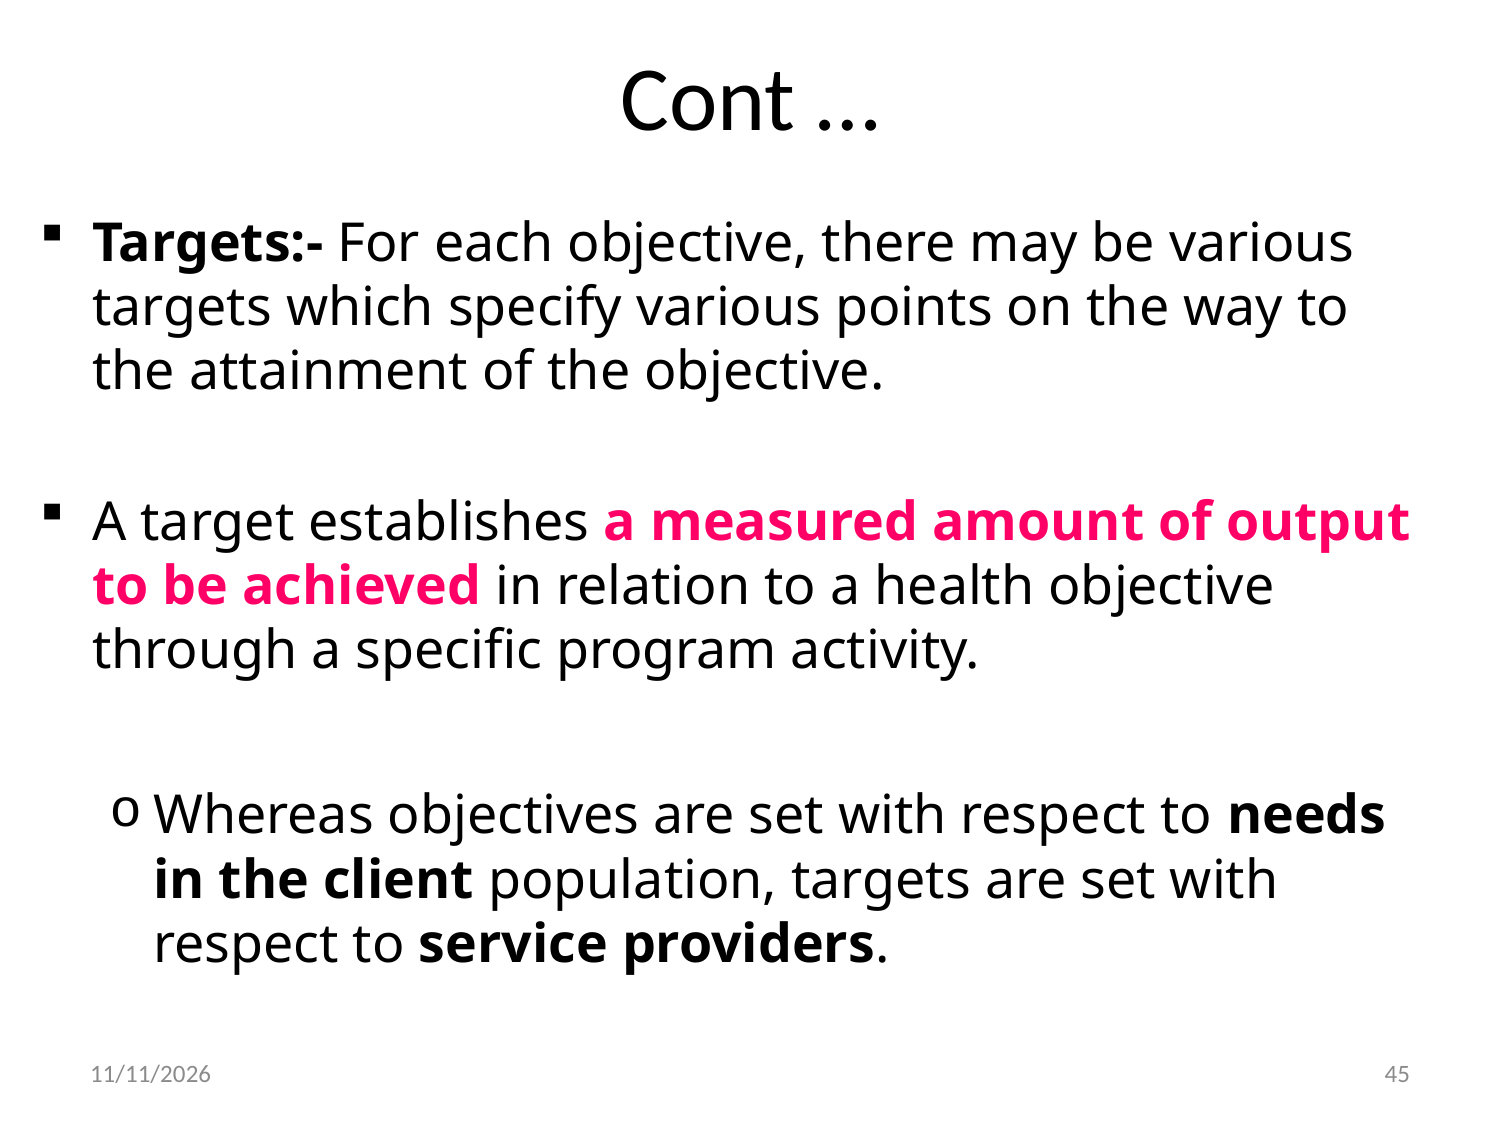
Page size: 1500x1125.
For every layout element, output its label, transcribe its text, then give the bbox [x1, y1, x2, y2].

slide_number 45 [1074, 1042, 1425, 1103]
slide_number 20-Feb-20 [75, 1042, 425, 1103]
title Cont … [75, 24, 1425, 163]
list Targets:- For each objective, there may be various targets which specify various points on the way to the attainment of the objective. A target establishes a measured amount of output to be achieved in relation to a health objective through a specific program activity. Whereas objectives are set with respect to needs in the client population, targets are set with respect to service providers. [24, 200, 1463, 1050]
